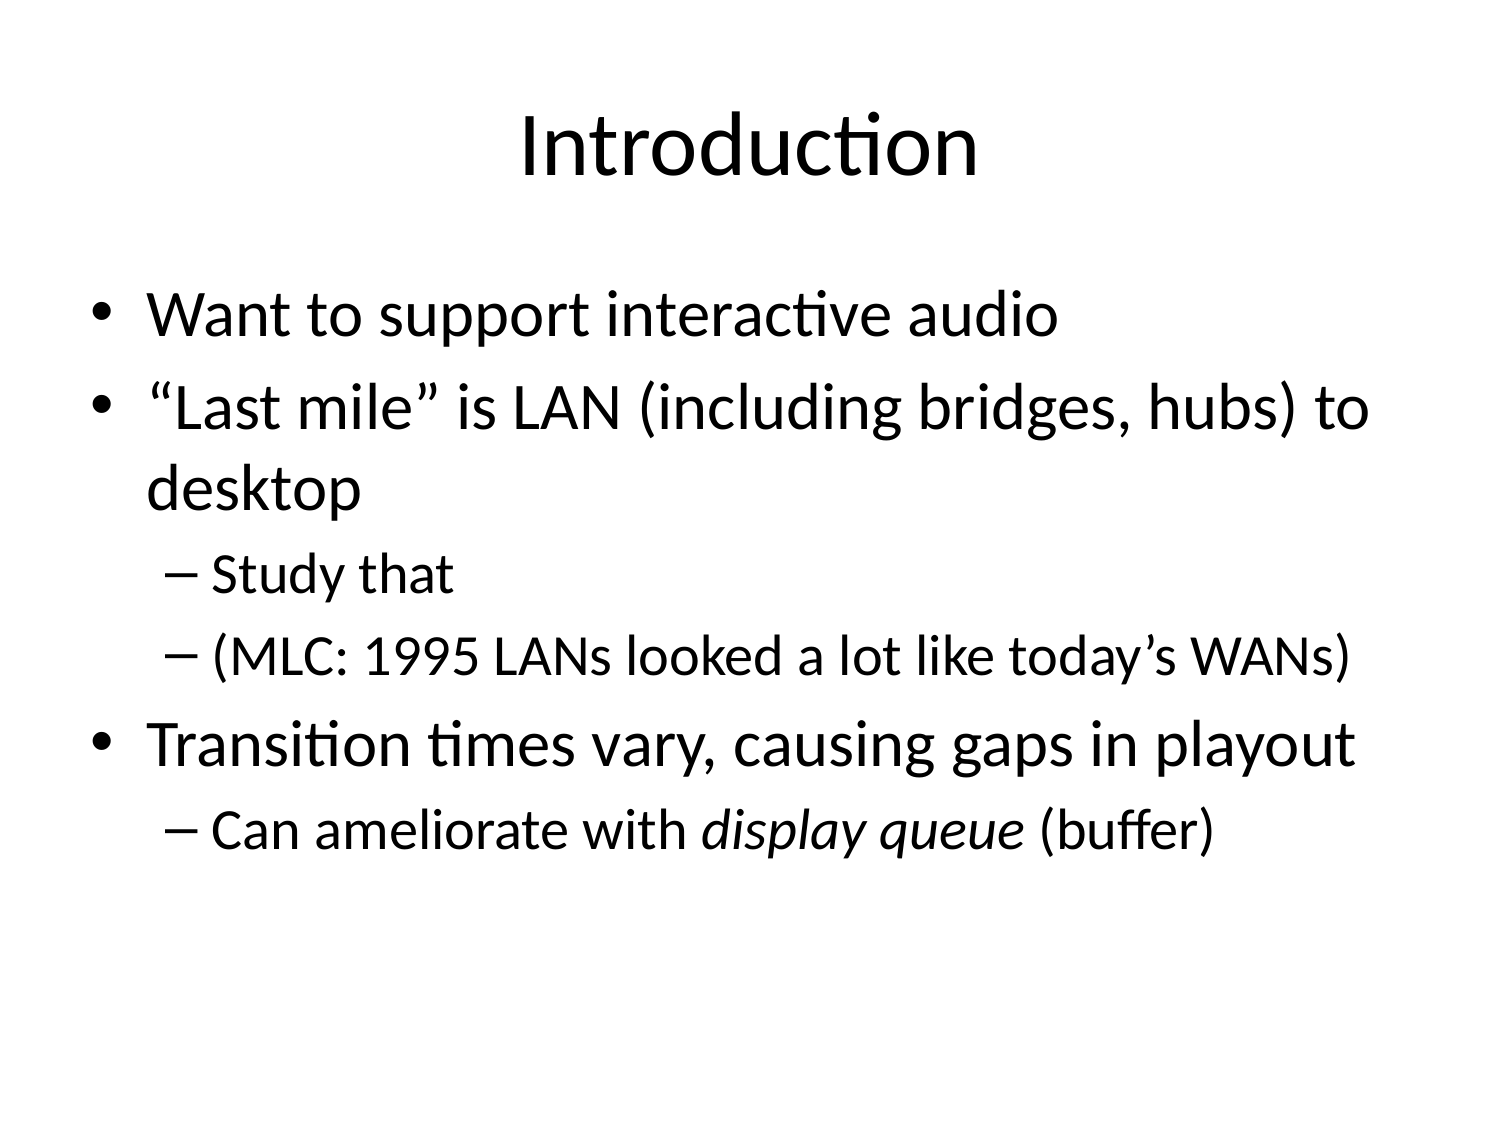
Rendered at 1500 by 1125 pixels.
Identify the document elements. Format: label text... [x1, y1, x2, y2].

list Want to support interactive audio “Last mile” is LAN (including bridges, hubs) to desktop Study that (MLC: 1995 LANs looked a lot like today’s WANs) Transition times vary, causing gaps in playout Can ameliorate with display queue (buffer) [75, 262, 1425, 1005]
title Introduction [75, 45, 1425, 233]
